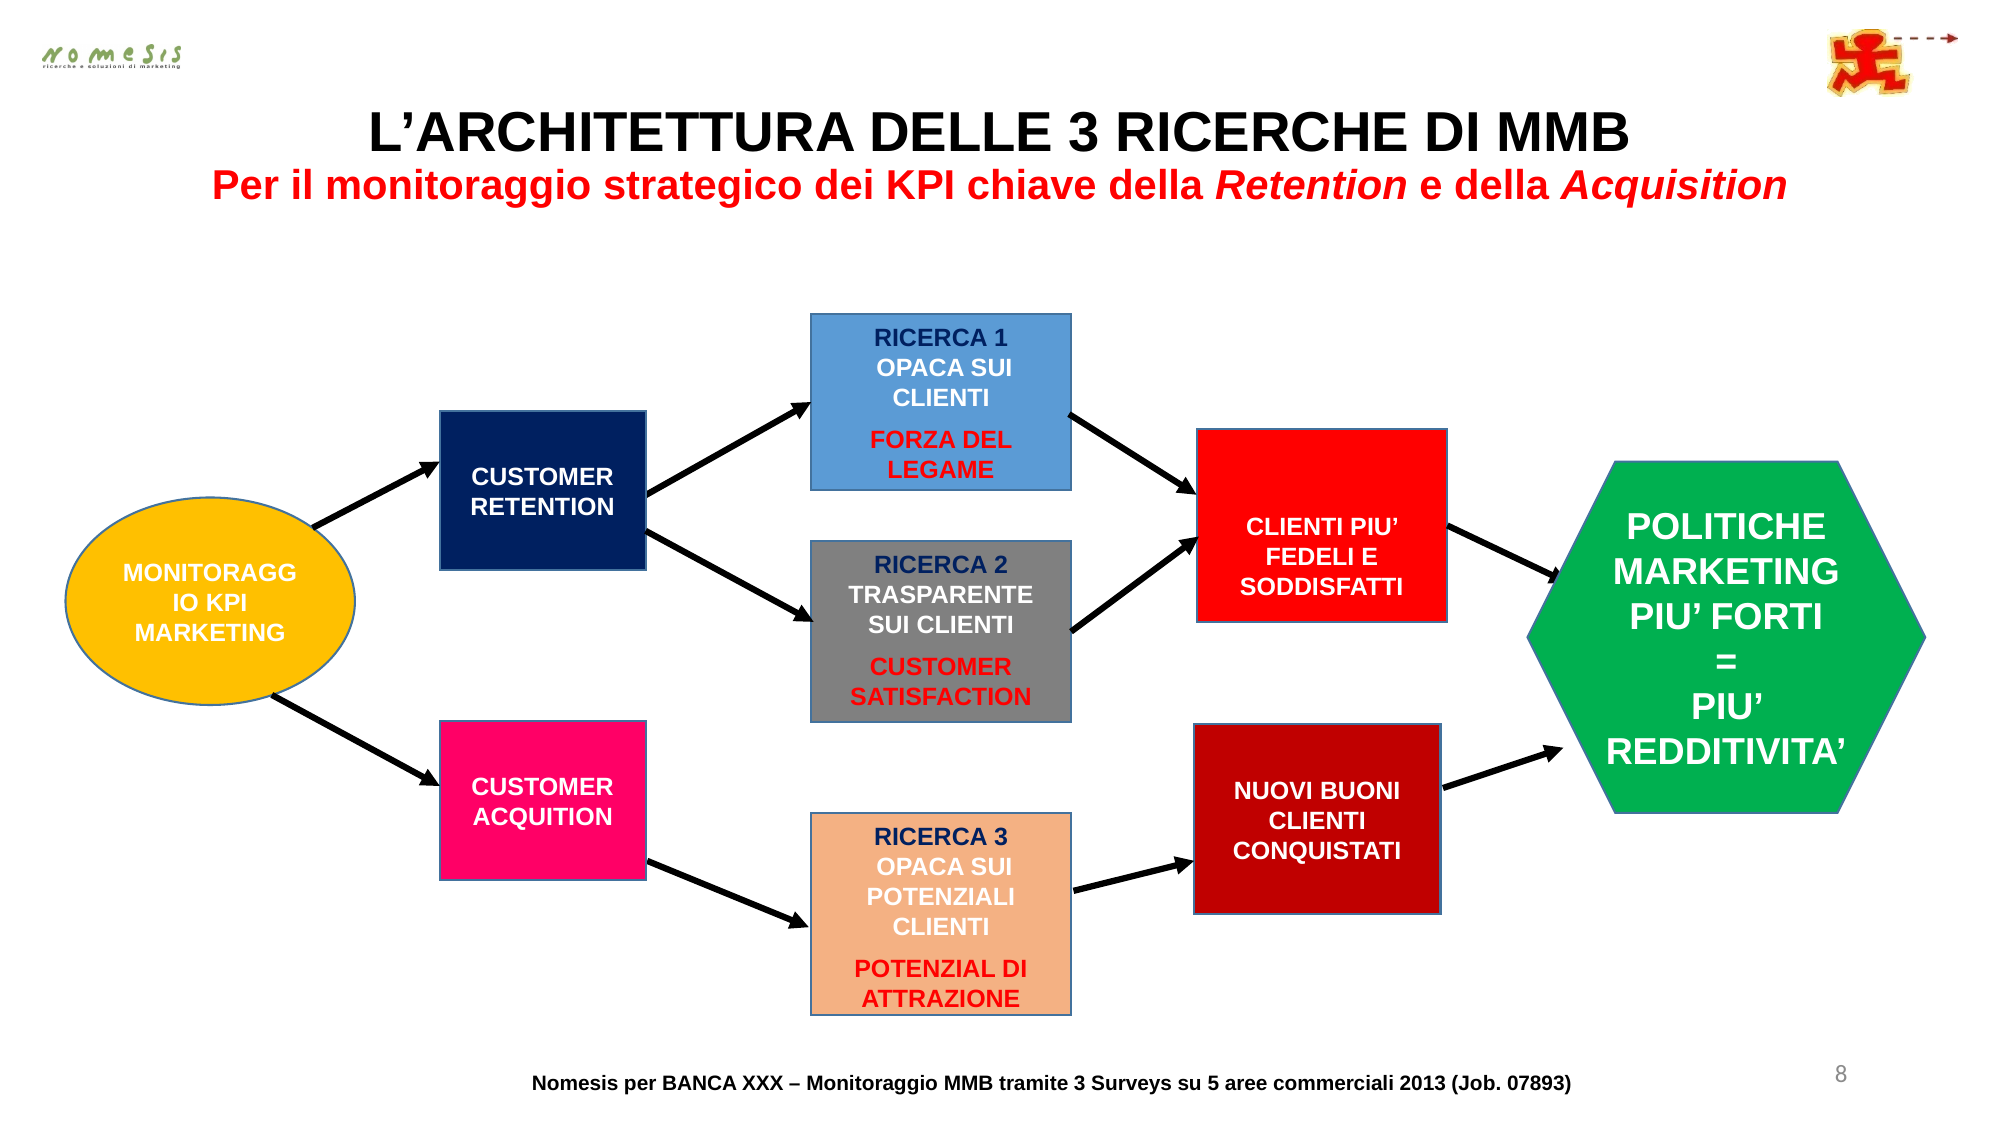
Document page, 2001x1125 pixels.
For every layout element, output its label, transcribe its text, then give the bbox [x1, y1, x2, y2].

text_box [1447, 525, 1569, 583]
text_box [647, 860, 809, 928]
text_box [1442, 747, 1564, 789]
picture [1827, 29, 1958, 97]
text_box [643, 402, 812, 497]
picture [42, 44, 181, 69]
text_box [1073, 860, 1195, 891]
text_box CUSTOMER RETENTION [439, 410, 647, 571]
title L’ARCHITETTURA DELLE 3 RICERCHE DI MMB Per il monitoraggio strategico dei KPI chiave della Retention e della Acquisition [137, 59, 1863, 252]
text_box POLITICHE MARKETING PIU’ FORTI = PIU’ REDDITIVITA’ [1526, 460, 1927, 814]
text_box CLIENTI PIU’ FEDELI E SODDISFATTI [1196, 428, 1448, 623]
text_box MONITORAGGIO KPI MARKETING [64, 496, 356, 707]
text_box CUSTOMER ACQUITION [439, 720, 647, 881]
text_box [1071, 536, 1199, 632]
text_box RICERCA 3 OPACA SUI POTENZIALI CLIENTI POTENZIAL DI ATTRAZIONE [810, 812, 1072, 1016]
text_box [312, 461, 440, 528]
slide_number 8 [1412, 1042, 1863, 1103]
text_box RICERCA 2 TRASPARENTE SUI CLIENTI CUSTOMER SATISFACTION [810, 540, 1072, 723]
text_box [1068, 414, 1197, 495]
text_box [645, 530, 814, 622]
text_box RICERCA 1 OPACA SUI CLIENTI FORZA DEL LEGAME [810, 313, 1072, 491]
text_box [271, 694, 440, 786]
text_box Nomesis per BANCA XXX – Monitoraggio MMB tramite 3 Surveys su 5 aree commerciali 2013 (Job. 07893) [307, 1062, 1796, 1102]
text_box NUOVI BUONI CLIENTI CONQUISTATI [1193, 723, 1442, 915]
